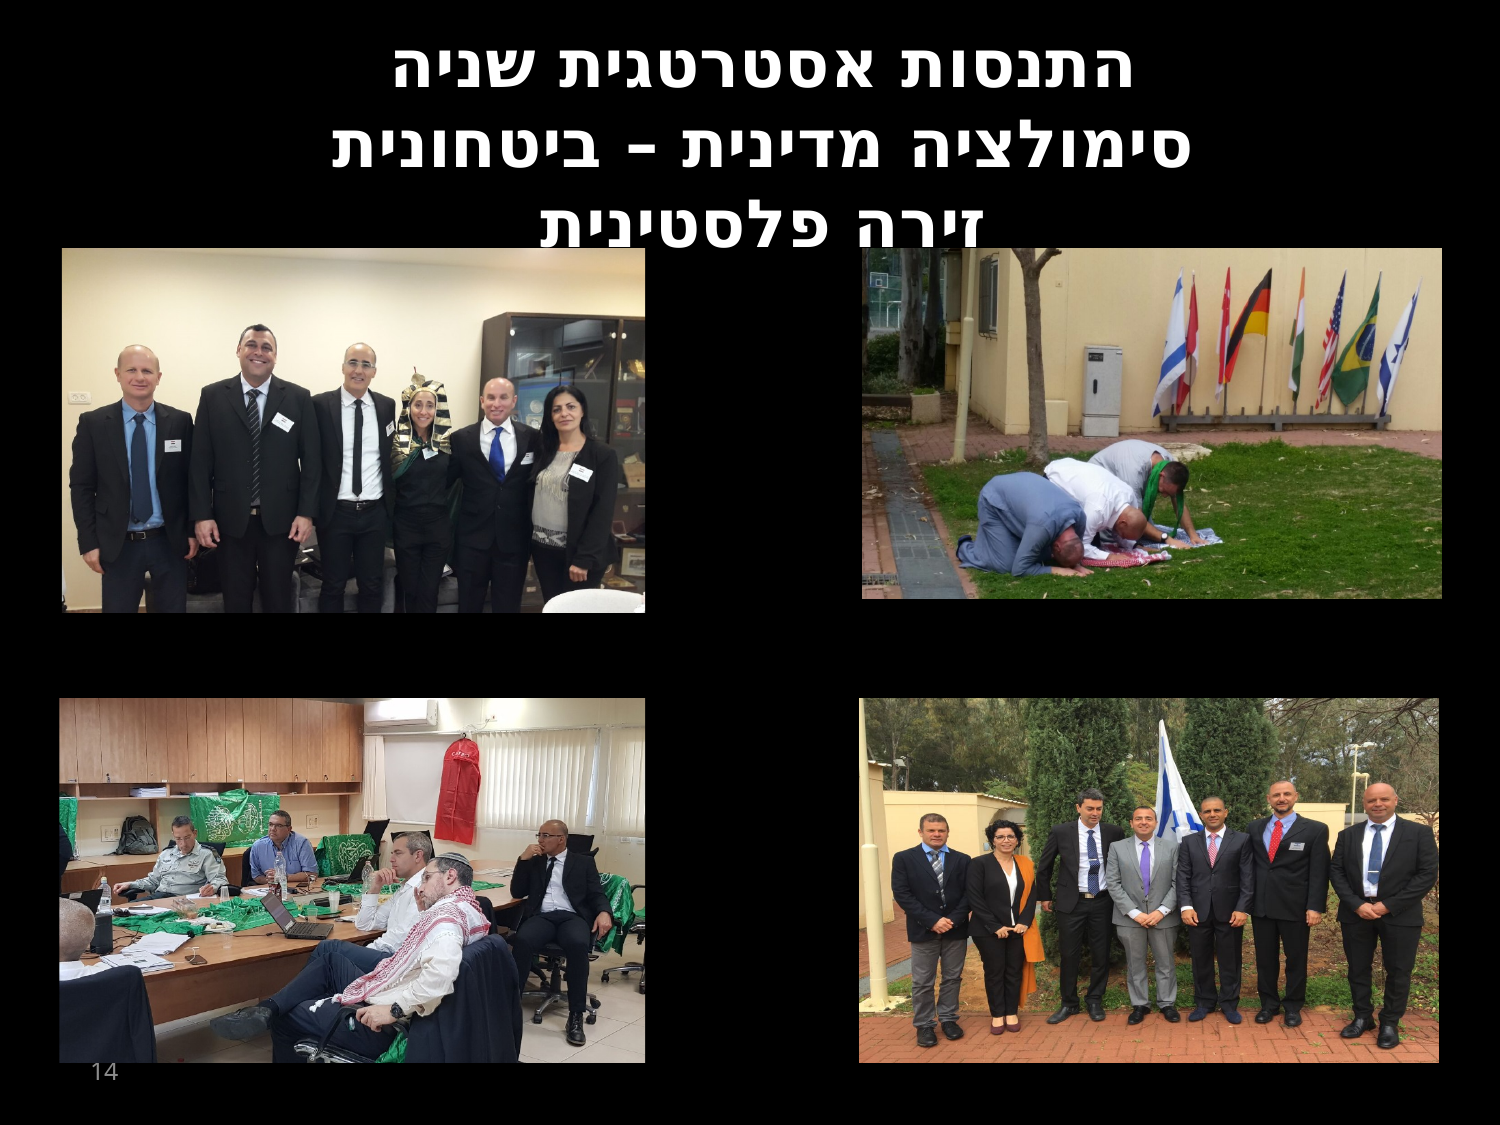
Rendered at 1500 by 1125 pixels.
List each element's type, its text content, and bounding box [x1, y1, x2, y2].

title התנסות אסטרטגית שניה סימולציה מדינית – ביטחונית זירה פלסטינית [88, 112, 1439, 249]
picture [59, 698, 646, 1063]
picture [862, 248, 1443, 599]
picture [61, 248, 646, 613]
slide_number 14 [75, 1071, 425, 1103]
picture [858, 698, 1439, 1063]
